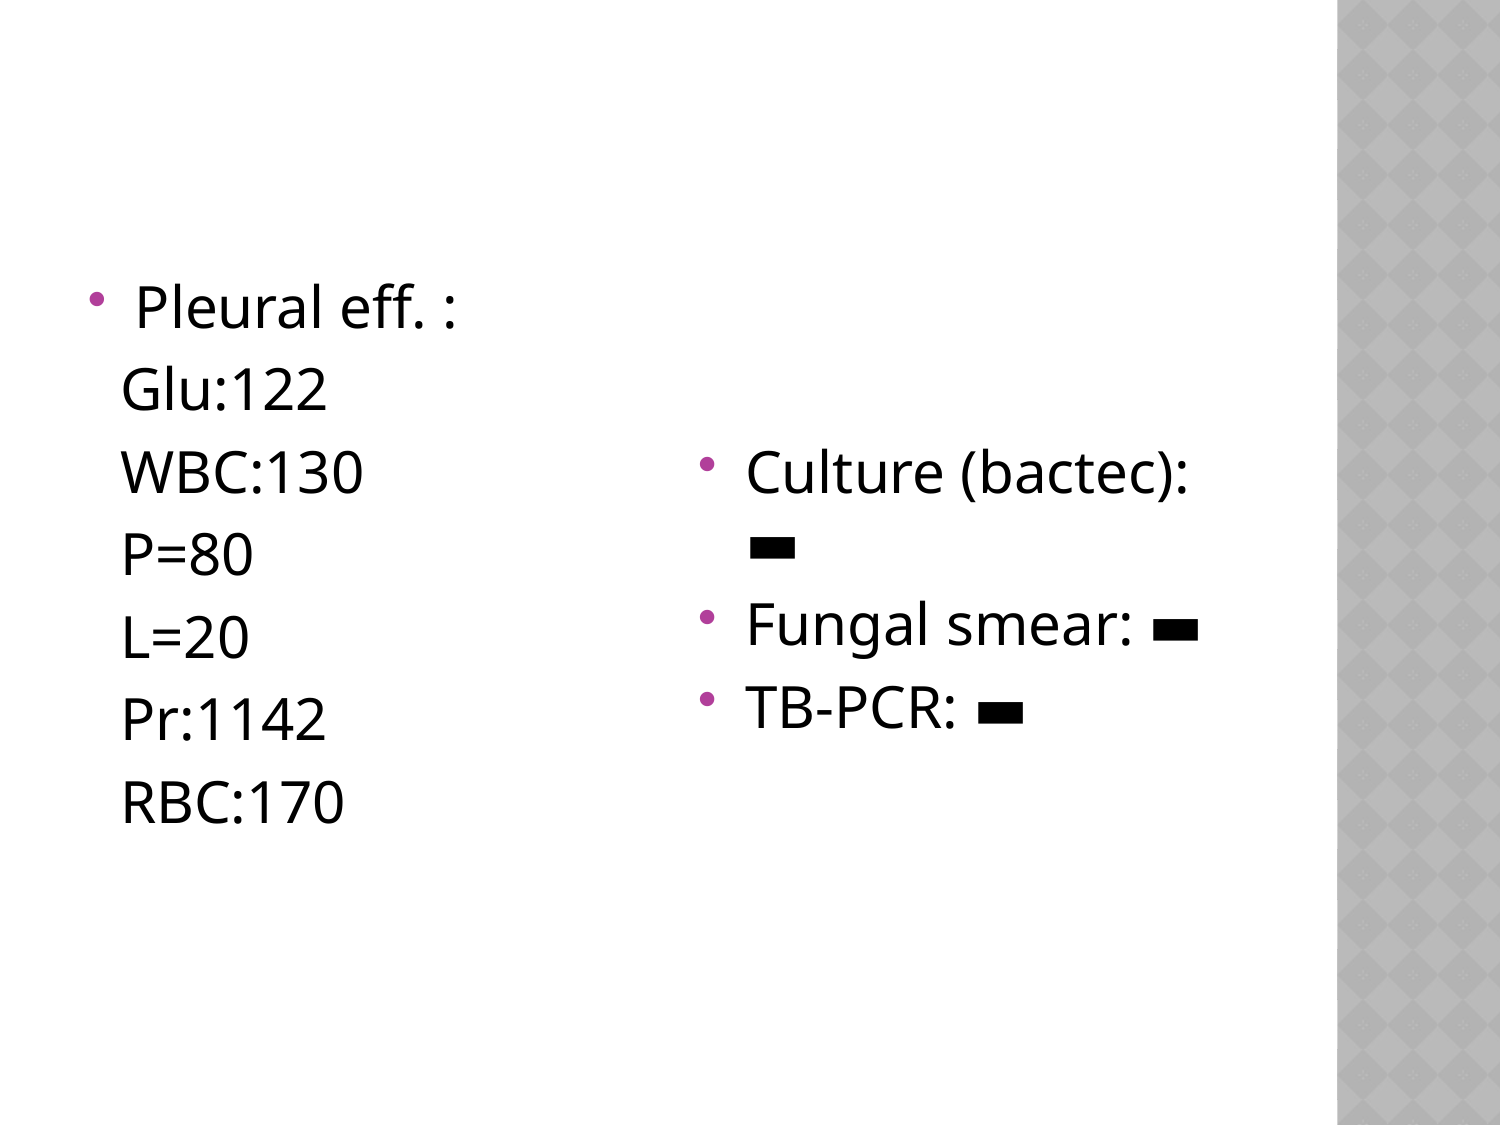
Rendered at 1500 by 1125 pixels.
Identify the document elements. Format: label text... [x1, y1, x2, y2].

list Pleural eff. : Glu:122 WBC:130 P=80 L=20 Pr:1142 RBC:170 [75, 262, 653, 1005]
list Culture (bactec): ▬ Fungal smear: ▬ TB-PCR: ▬ [685, 262, 1263, 1005]
